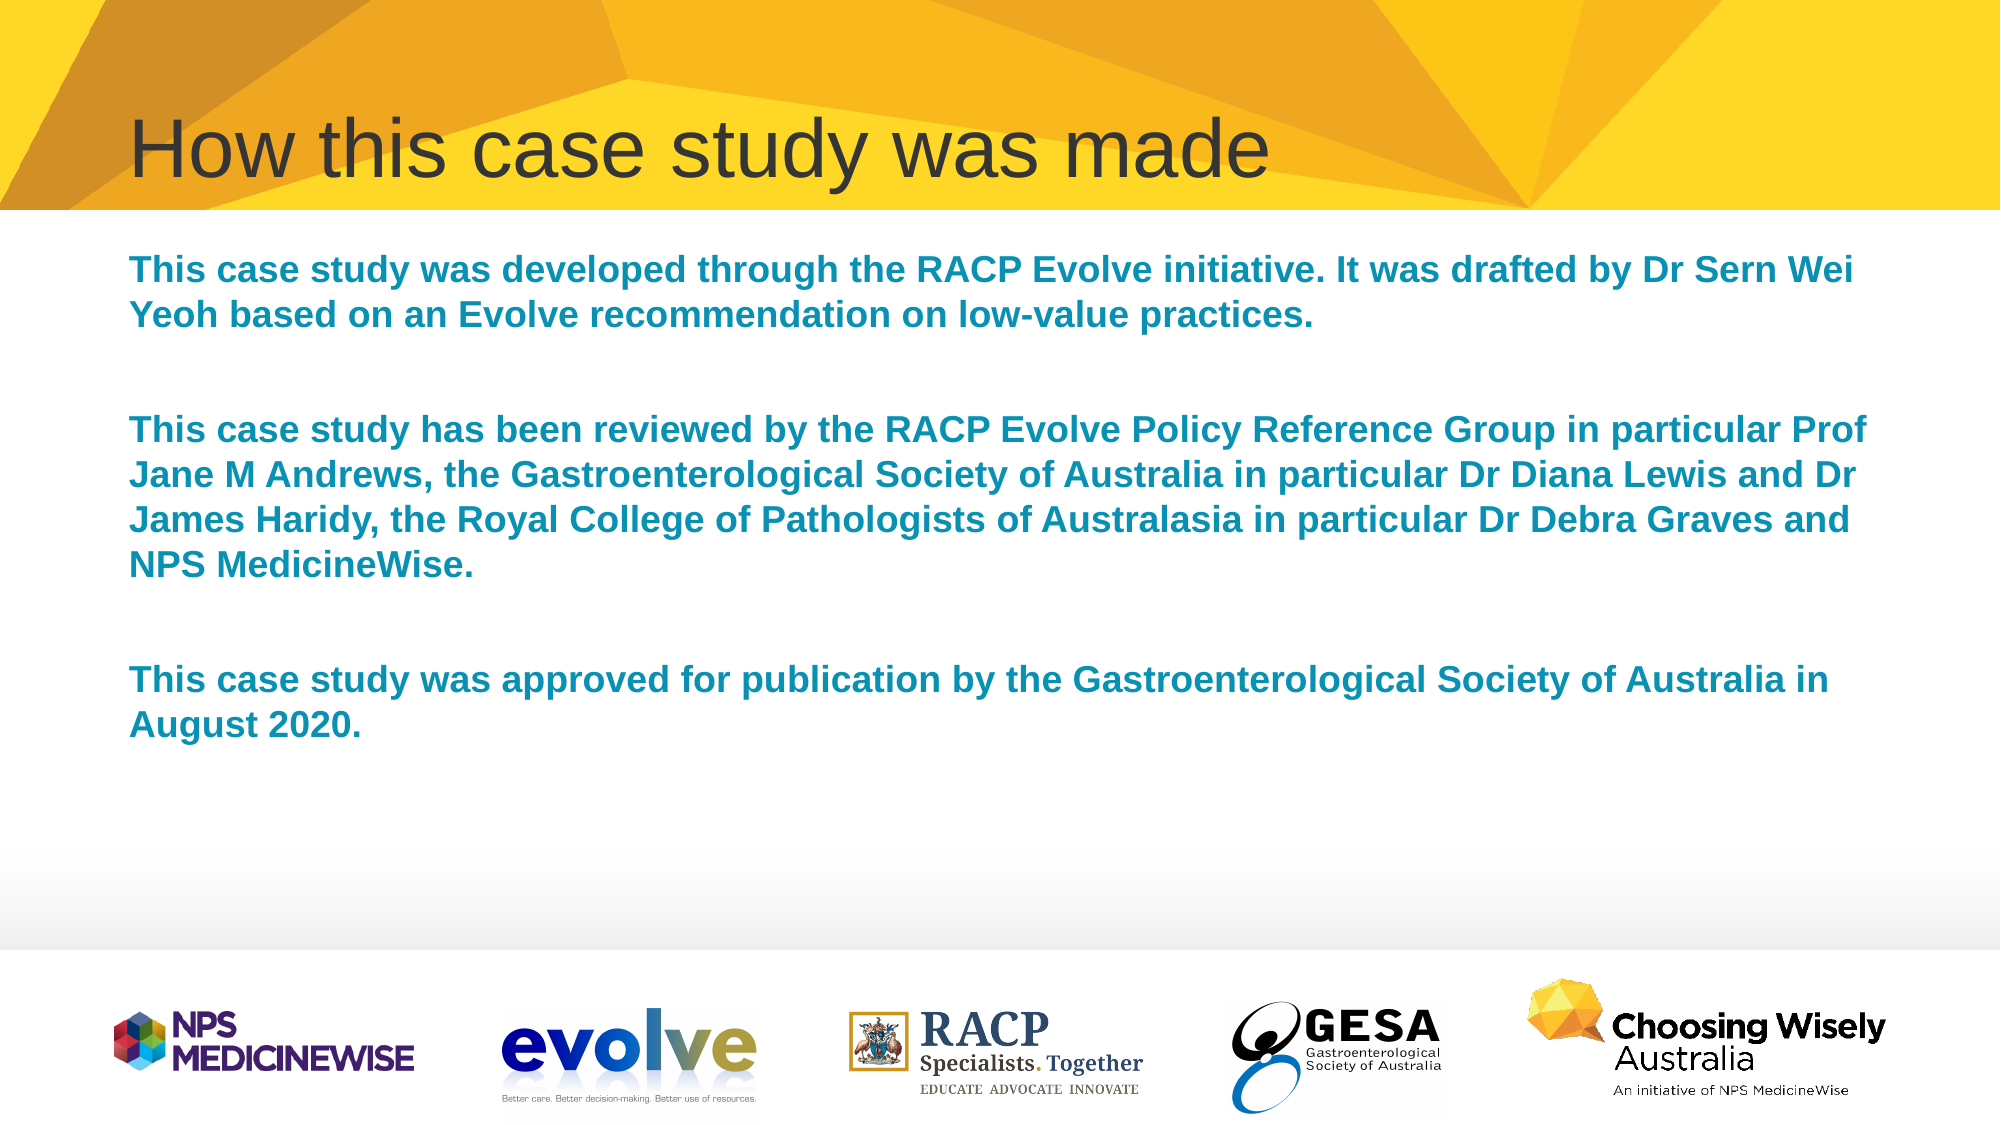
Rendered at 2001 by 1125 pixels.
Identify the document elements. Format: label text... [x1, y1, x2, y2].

picture [846, 1008, 1146, 1097]
picture [114, 1011, 414, 1071]
picture [0, 0, 2000, 950]
picture [502, 1008, 757, 1125]
picture [1227, 998, 1447, 1117]
list This case study was developed through the RACP Evolve initiative. It was drafted by Dr Sern Wei Yeoh based on an Evolve recommendation on low-value practices. This case study has been reviewed by the RACP Evolve Policy Reference Group in particular Prof Jane M Andrews, the Gastroenterological Society of Australia in particular Dr Diana Lewis and Dr James Haridy, the Royal College of Pathologists of Australasia in particular Dr Debra Graves and NPS MedicineWise. This case study was approved for publication by the Gastroenterological Society of Australia in August 2020. [114, 237, 1886, 950]
picture [1527, 978, 1886, 1095]
title How this case study was made [114, 19, 1886, 194]
